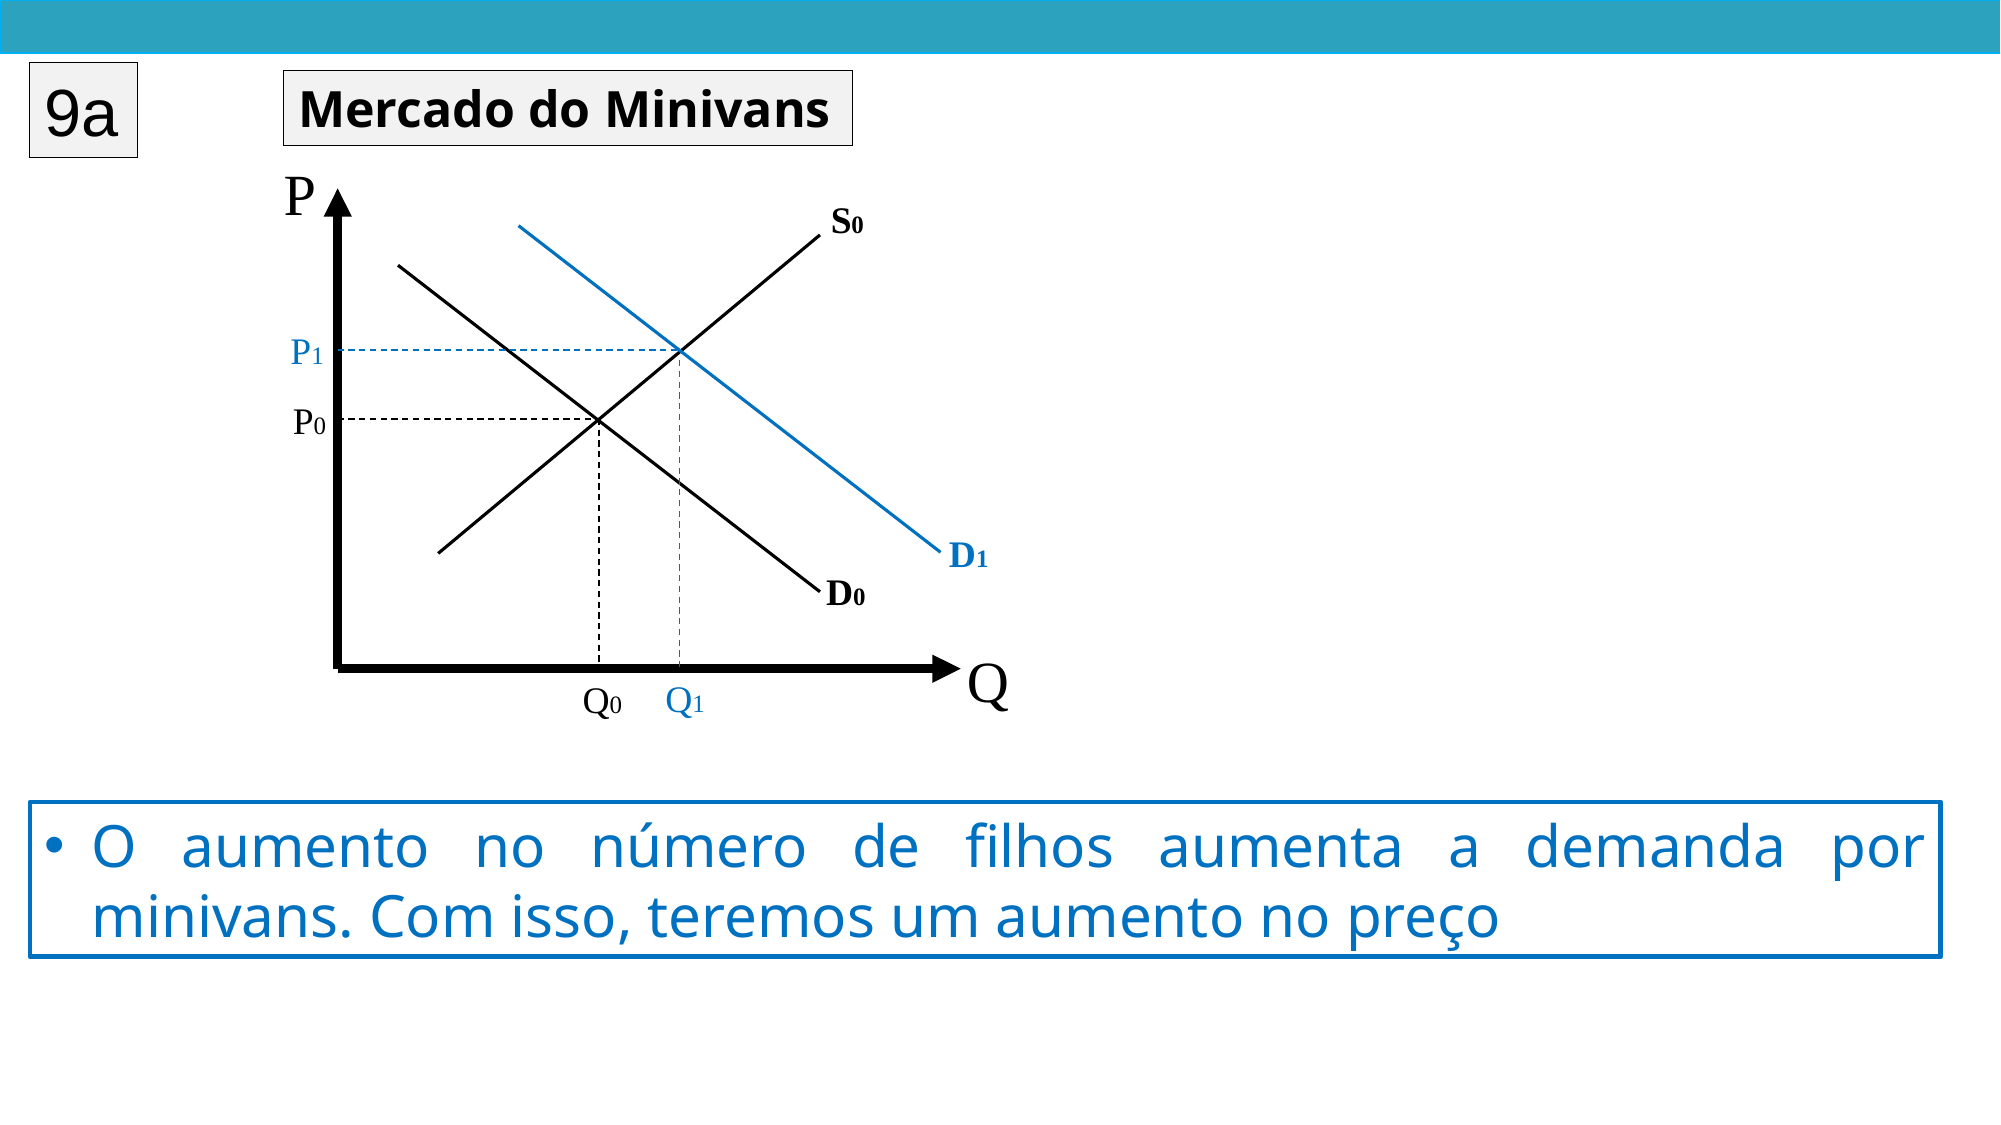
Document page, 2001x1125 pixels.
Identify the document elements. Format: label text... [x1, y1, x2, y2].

text_box O aumento no número de filhos aumenta a demanda por minivans. Com isso, teremos um aumento no preço [29, 802, 1941, 957]
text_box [275, 225, 1076, 761]
text_box P [268, 149, 310, 235]
text_box S0 [816, 188, 957, 225]
text_box Mercado do Minivans [283, 70, 853, 146]
text_box 9a [29, 62, 138, 158]
